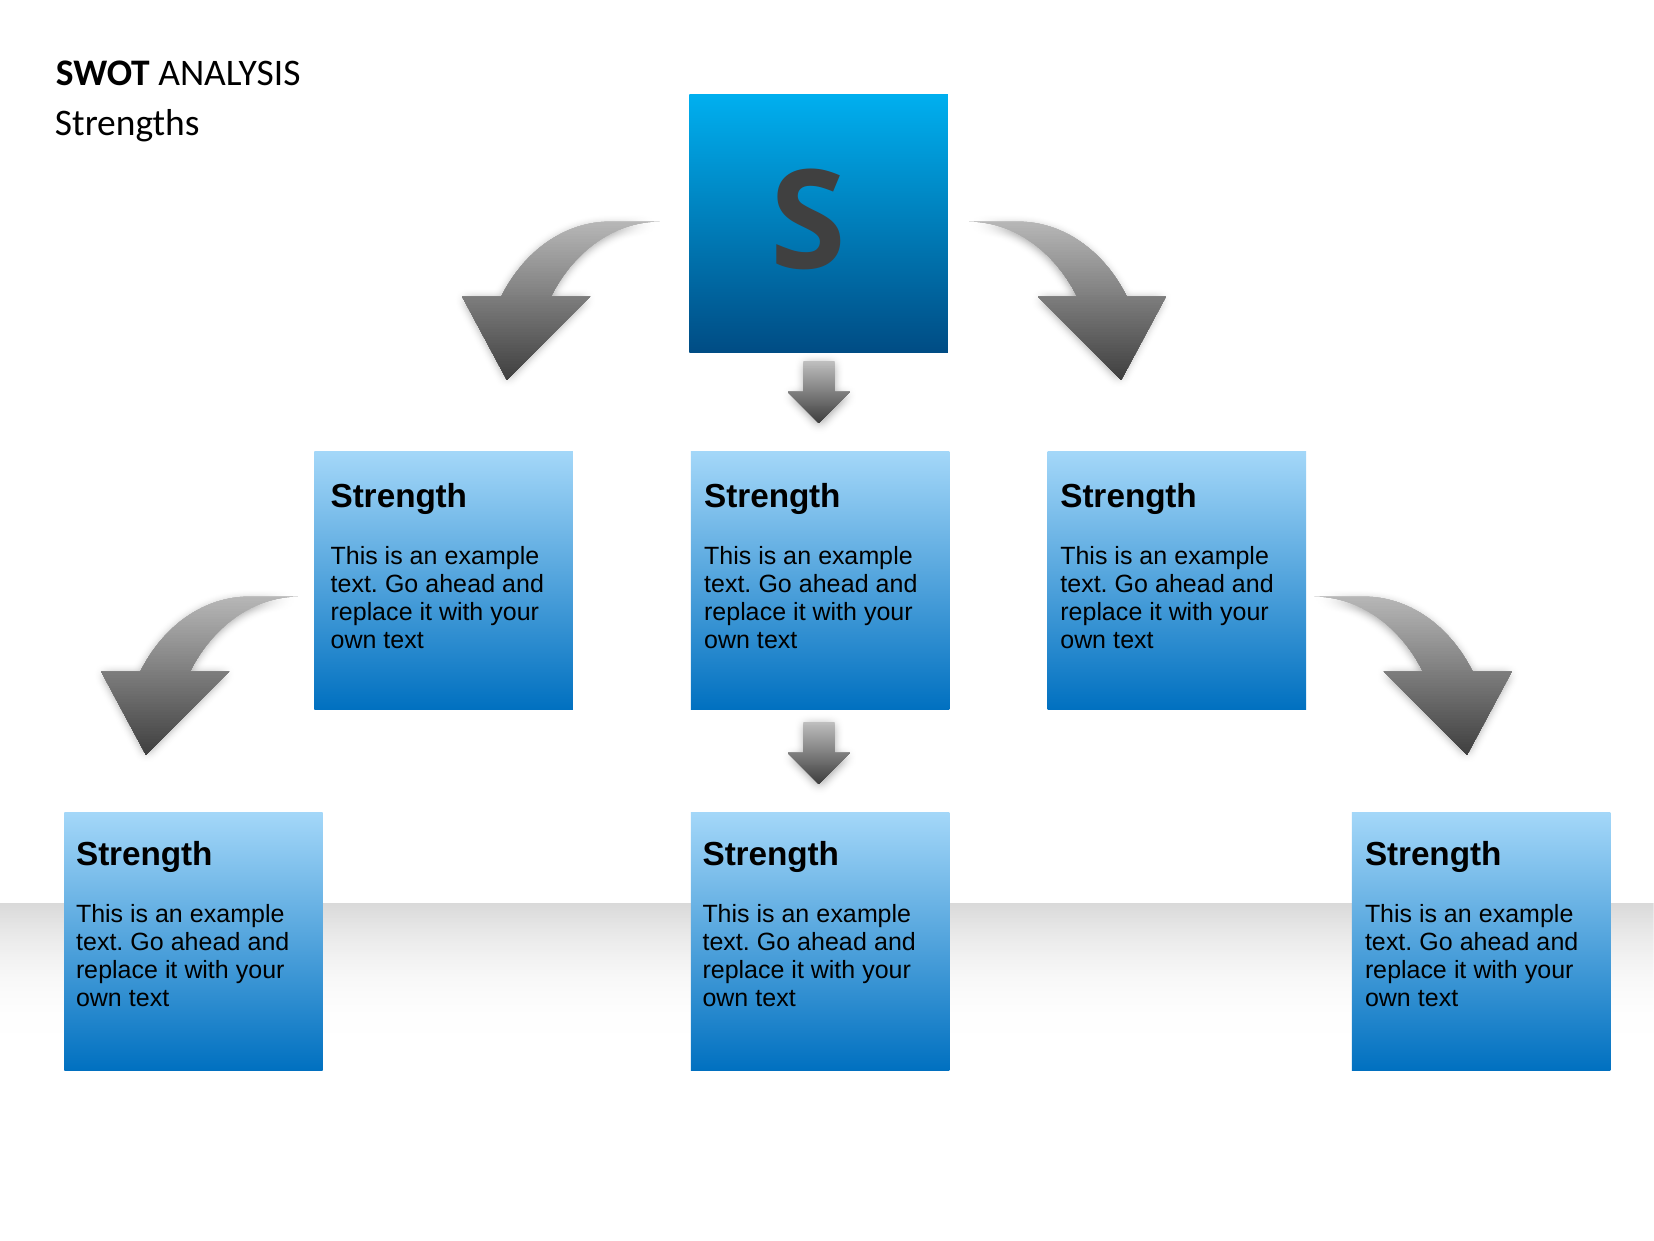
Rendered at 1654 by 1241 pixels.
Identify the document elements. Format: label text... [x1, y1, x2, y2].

text_box SWOT ANALYSIS [41, 44, 316, 102]
text_box [690, 1047, 950, 1071]
text_box [314, 451, 573, 710]
text_box Strength This is an example text. Go ahead and replace it with your own text [1350, 828, 1613, 1047]
text_box Strength This is an example text. Go ahead and replace it with your own text [1045, 470, 1309, 690]
text_box [968, 216, 1166, 380]
text_box Strength This is an example text. Go ahead and replace it with your own text [315, 470, 579, 690]
text_box Strength This is an example text. Go ahead and replace it with your own text [61, 828, 324, 1047]
text_box Strength This is an example text. Go ahead and replace it with your own text [687, 828, 951, 1047]
text_box [1047, 451, 1307, 470]
text_box [64, 812, 323, 828]
text_box S [755, 138, 882, 307]
text_box [462, 216, 660, 380]
text_box [690, 451, 950, 470]
text_box [1351, 812, 1611, 828]
text_box [787, 360, 851, 424]
text_box [787, 721, 851, 785]
text_box [0, 903, 1654, 1240]
text_box [1314, 591, 1512, 755]
text_box [64, 1047, 323, 1071]
text_box [1047, 690, 1307, 710]
text_box [101, 591, 299, 755]
text_box [690, 812, 950, 828]
text_box Strength This is an example text. Go ahead and replace it with your own text [689, 470, 952, 690]
text_box Strengths [40, 95, 215, 152]
text_box [690, 690, 950, 710]
text_box [689, 94, 948, 353]
text_box [1351, 1047, 1611, 1071]
